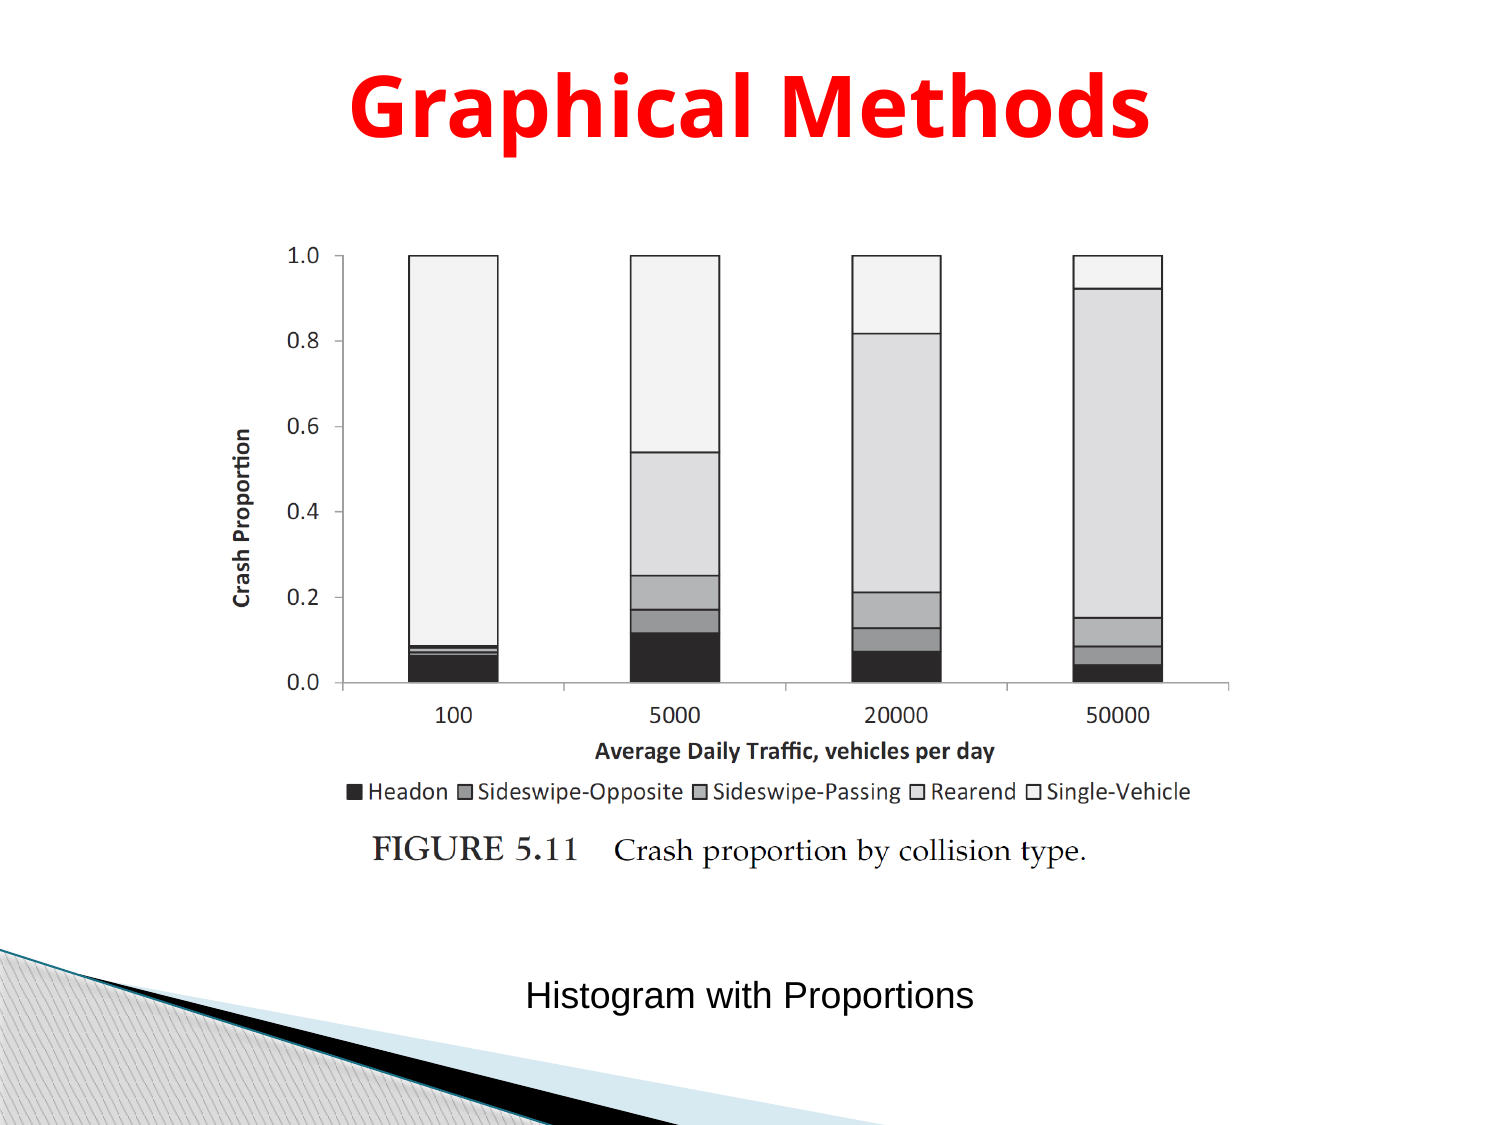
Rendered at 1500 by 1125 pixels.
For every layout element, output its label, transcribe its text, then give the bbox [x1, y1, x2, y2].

text_box Histogram with Proportions [486, 964, 1014, 1024]
picture [188, 217, 1312, 908]
text_box Graphical Methods [74, 45, 1425, 233]
